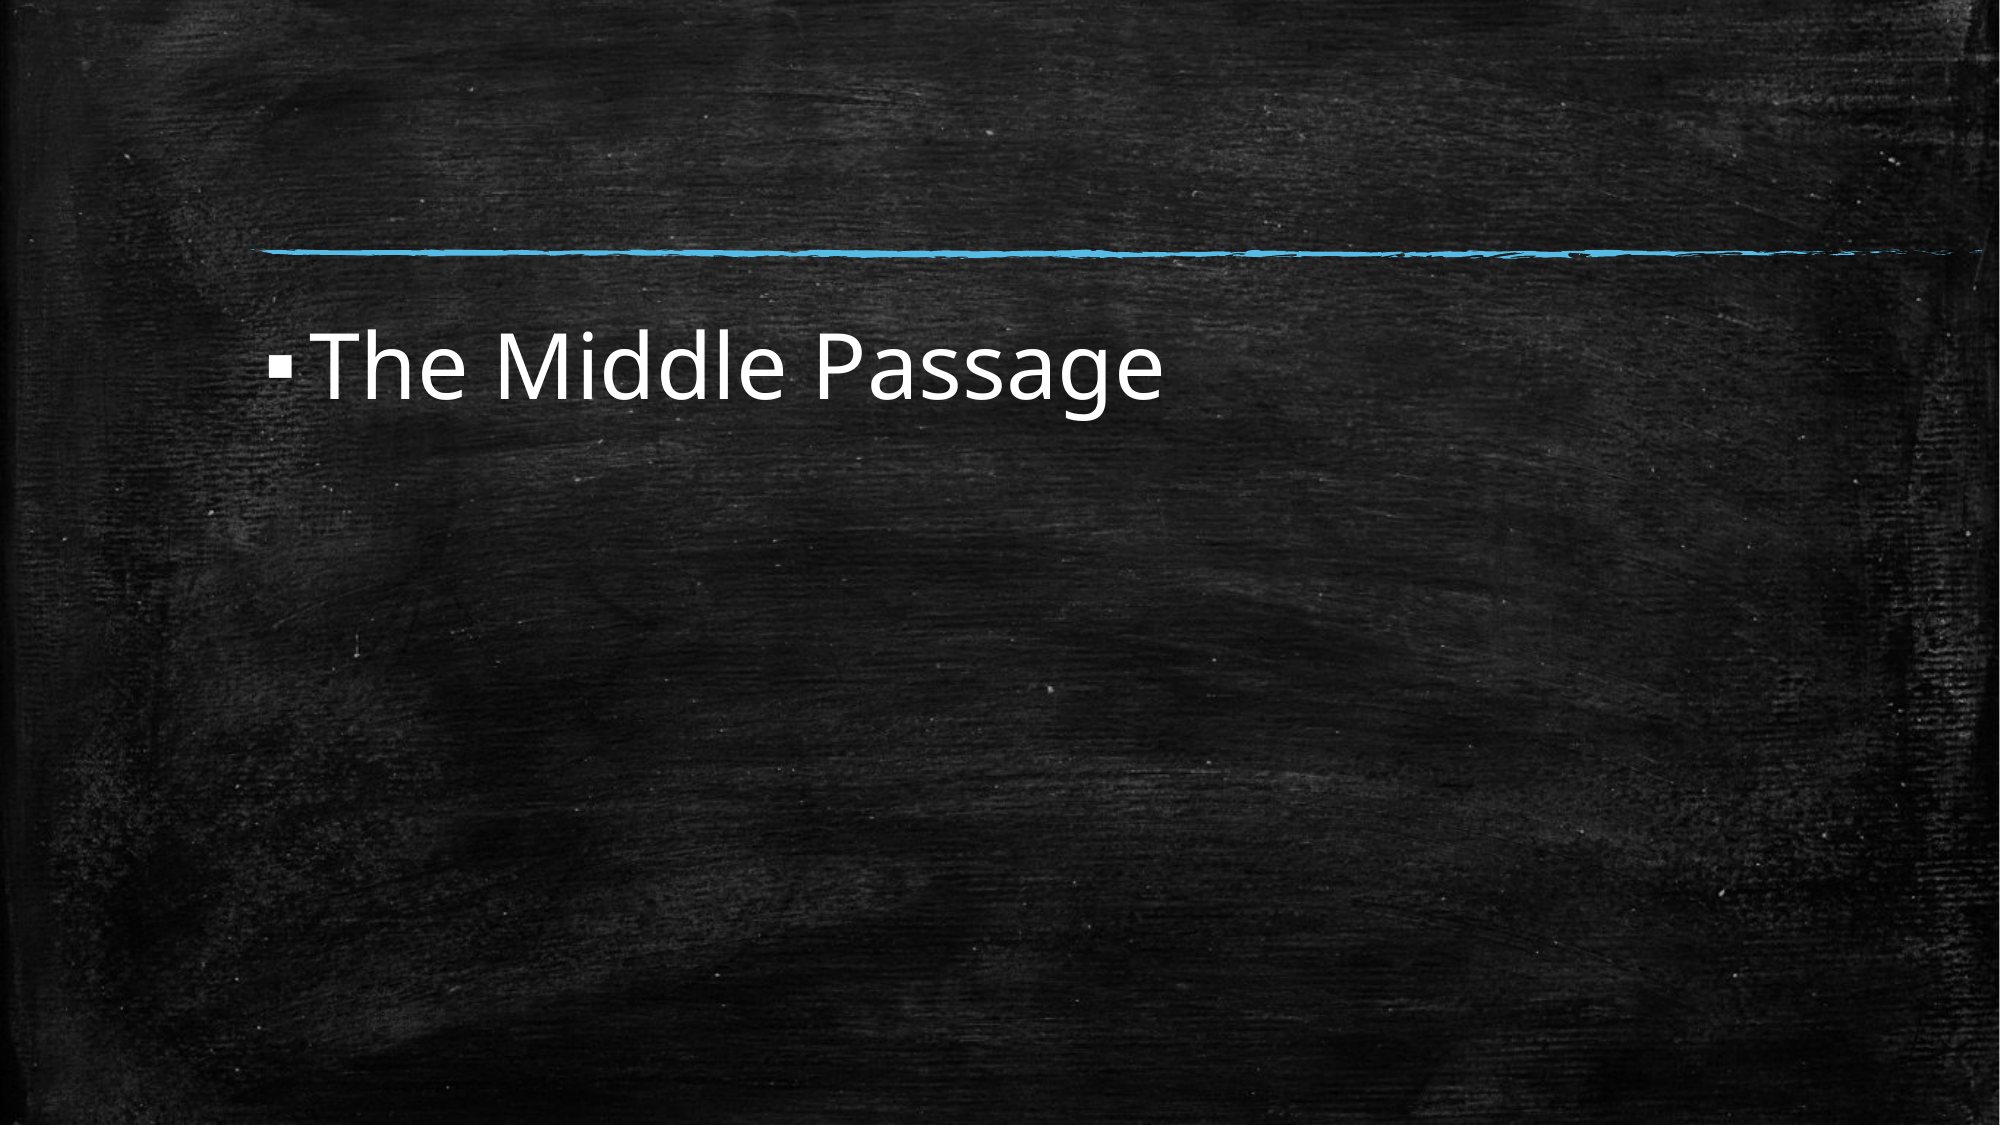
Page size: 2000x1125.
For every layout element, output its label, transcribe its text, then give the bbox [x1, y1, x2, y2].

list The Middle Passage [249, 312, 1750, 1013]
